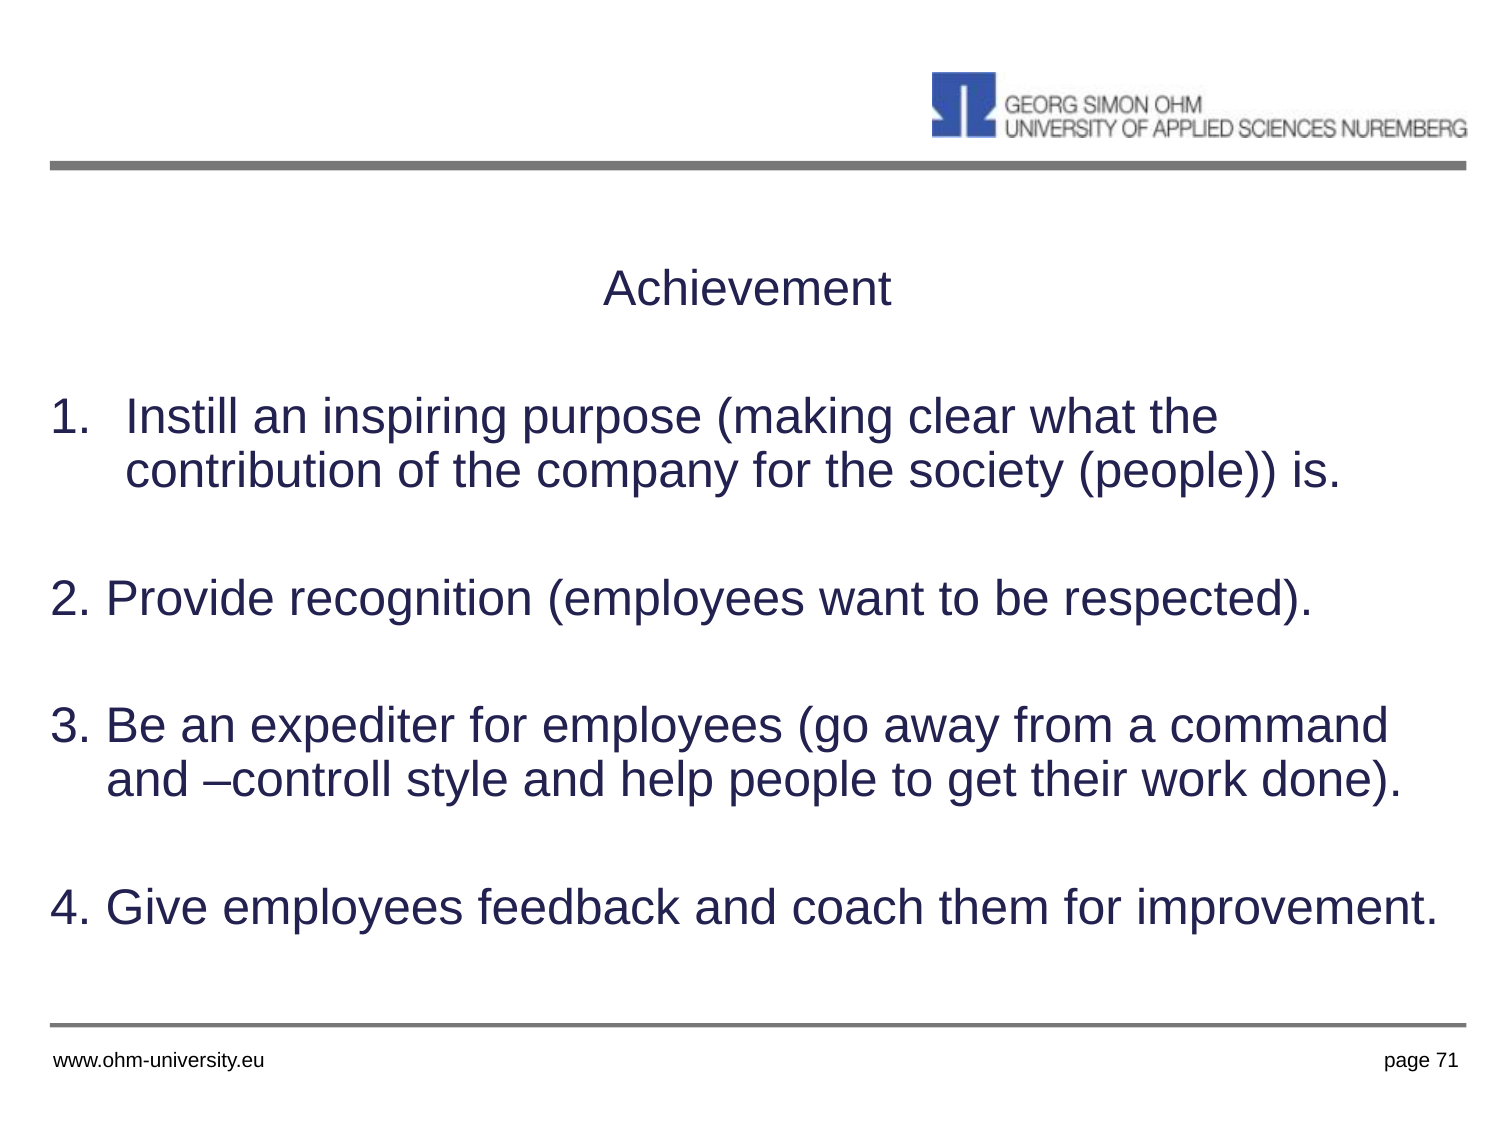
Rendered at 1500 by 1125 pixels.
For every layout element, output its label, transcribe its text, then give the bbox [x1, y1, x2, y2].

slide_number page 71 [1340, 1046, 1460, 1077]
picture [932, 72, 1468, 138]
footer www.ohm-university.eu [52, 1046, 1231, 1107]
list Achievement Instill an inspiring purpose (making clear what the contribution of the company for the society (people)) is. 2. Provide recognition (employees want to be respected). 3. Be an expediter for employees (go away from a command and –controll style and help people to get their work done). 4. Give employees feedback and coach them for improvement. [49, 184, 1461, 1000]
